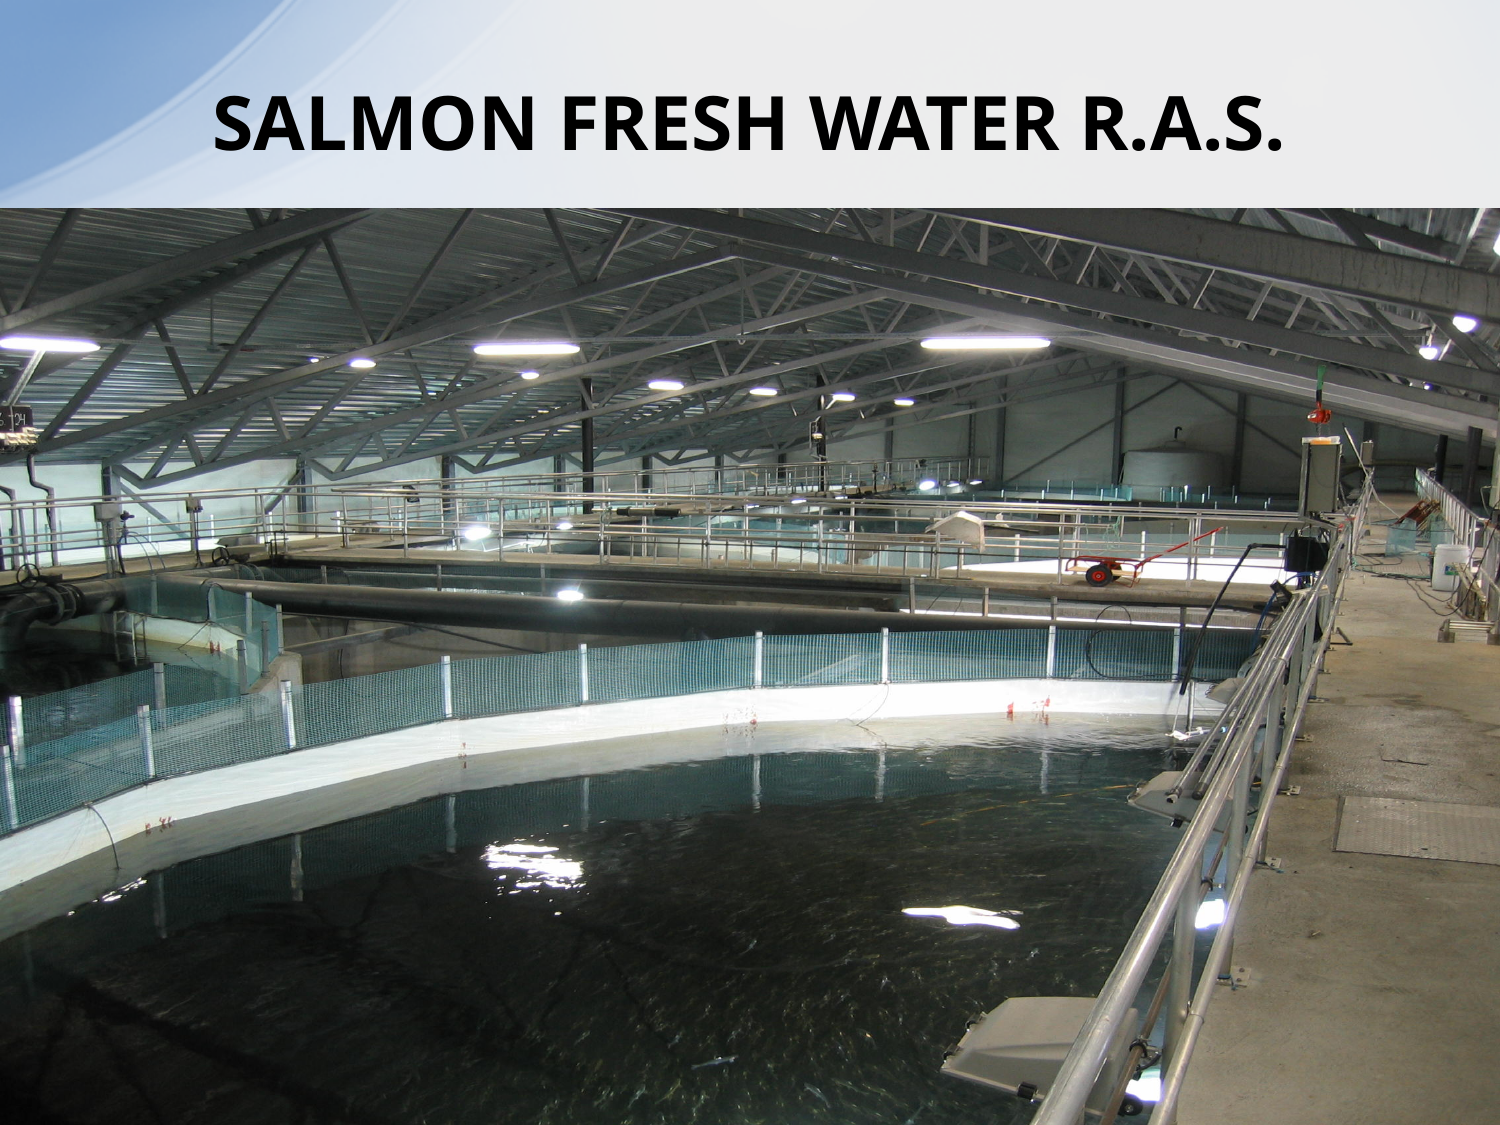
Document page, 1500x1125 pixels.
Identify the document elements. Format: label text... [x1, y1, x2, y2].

picture [0, 0, 1500, 1125]
title SALMON FRESH WATER R.A.S. [75, 58, 1425, 173]
